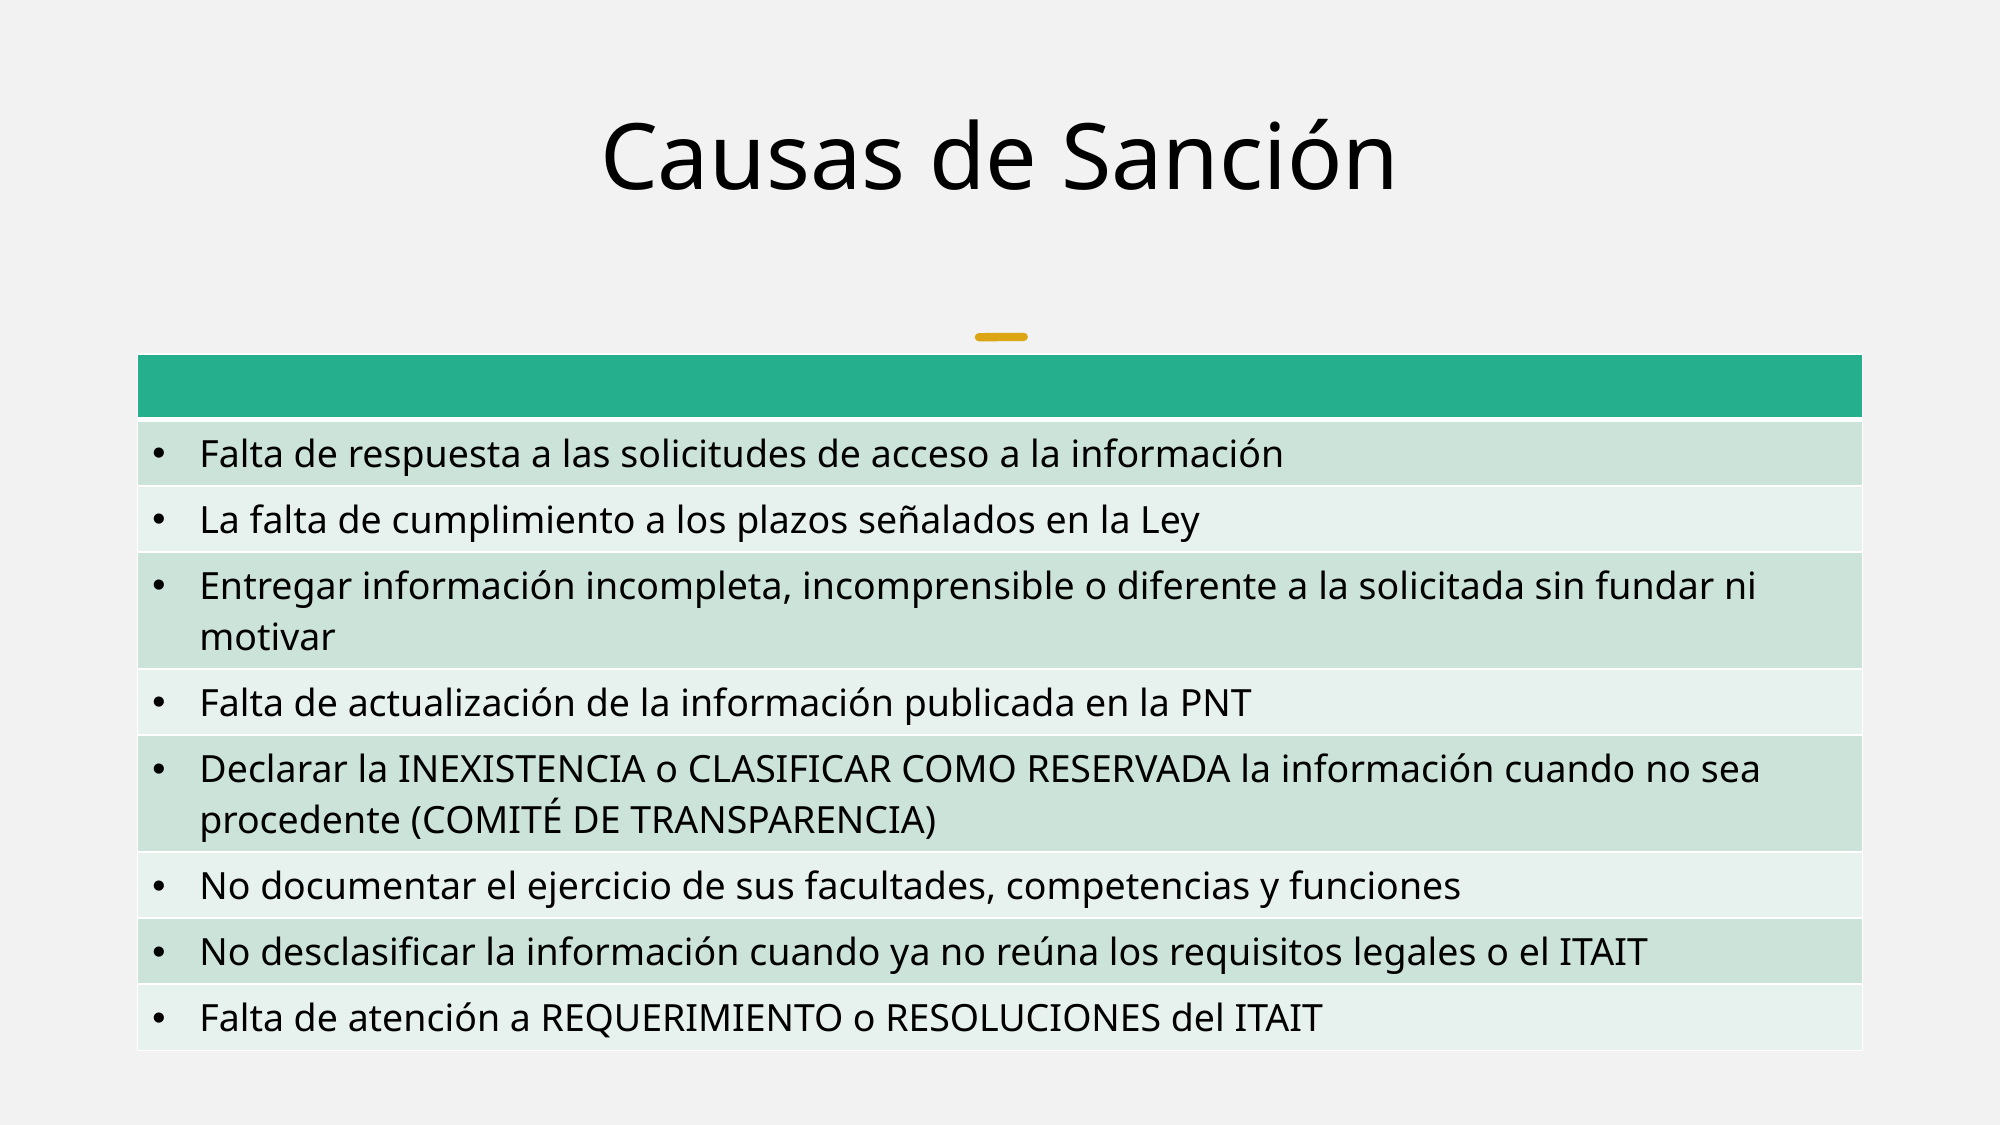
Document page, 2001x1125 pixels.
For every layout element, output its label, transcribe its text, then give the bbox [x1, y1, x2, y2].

table_header [138, 355, 1862, 417]
table_cell No documentar el ejercicio de sus facultades, competencias y funciones [138, 853, 1862, 917]
table_cell Declarar la INEXISTENCIA o CLASIFICAR COMO RESERVADA la información cuando no sea procedente (COMITÉ DE TRANSPARENCIA) [138, 736, 1862, 851]
table_cell Falta de actualización de la información publicada en la PNT [138, 670, 1862, 734]
table_cell Entregar información incompleta, incomprensible o diferente a la solicitada sin fundar ni motivar [138, 553, 1862, 668]
title Causas de Sanción [137, 59, 1863, 261]
table_cell La falta de cumplimiento a los plazos señalados en la Ley [138, 487, 1862, 551]
table_cell Falta de atención a REQUERIMIENTO o RESOLUCIONES del ITAIT [138, 985, 1862, 1050]
table_cell No desclasificar la información cuando ya no reúna los requisitos legales o el ITAIT [138, 919, 1862, 983]
table_cell Falta de respuesta a las solicitudes de acceso a la información [138, 422, 1862, 485]
